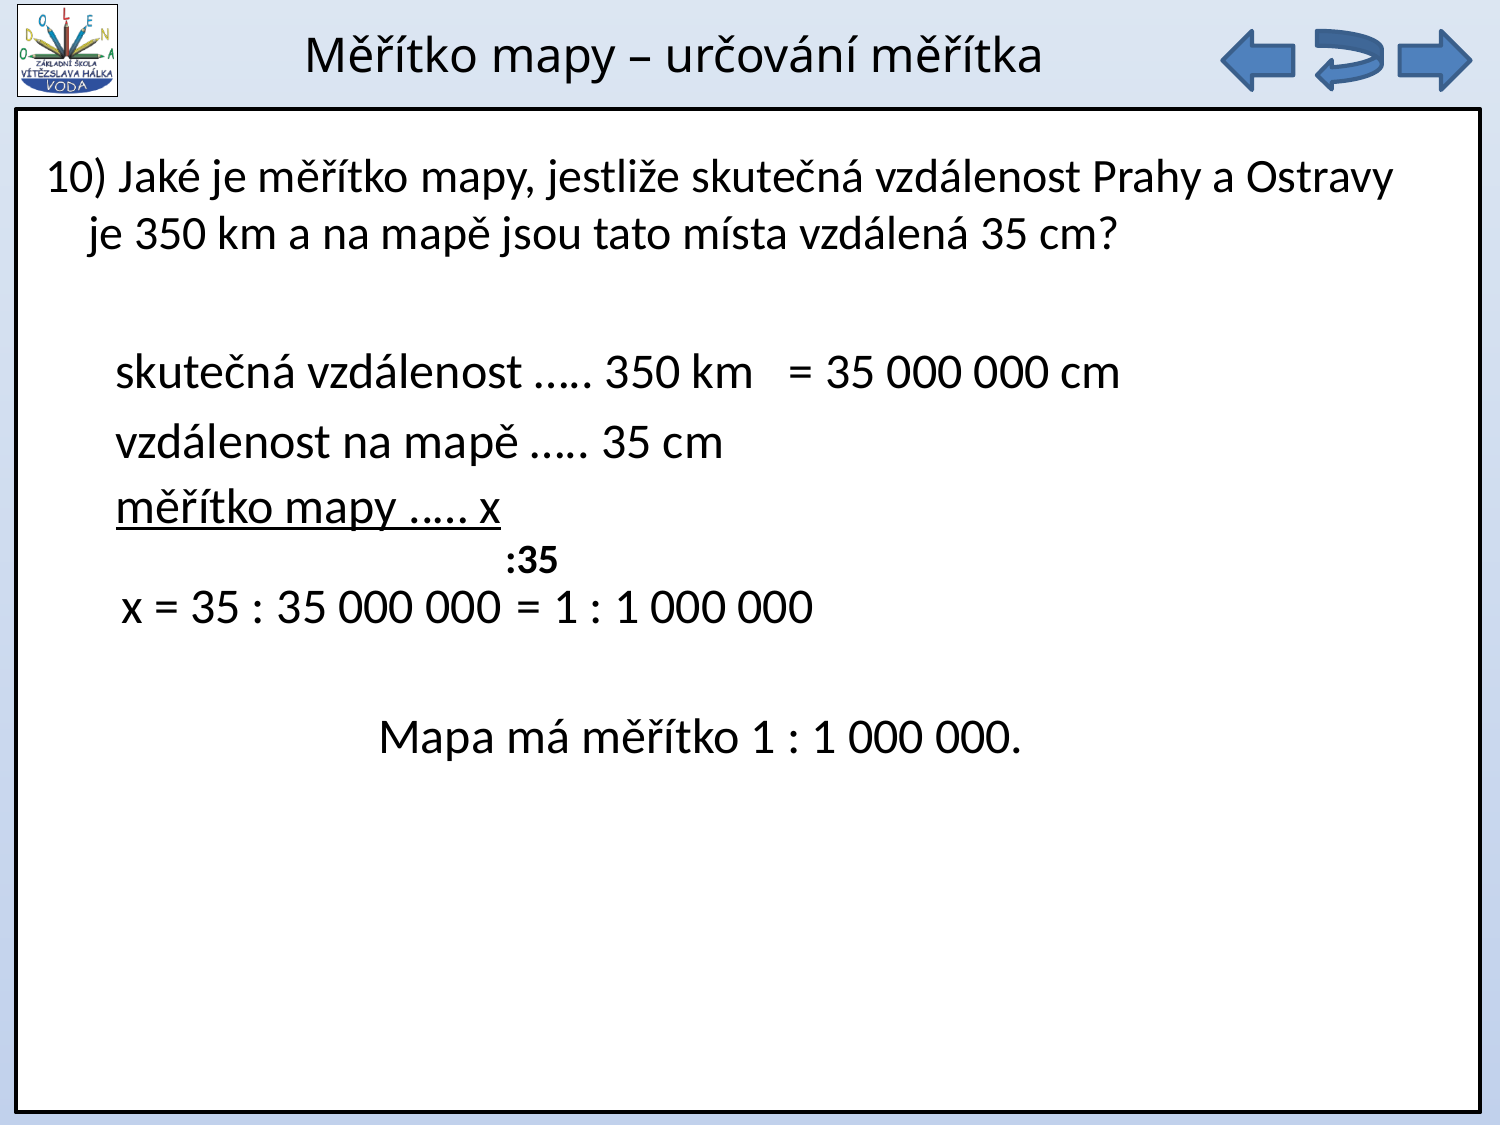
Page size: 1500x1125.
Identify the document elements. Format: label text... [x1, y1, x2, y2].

text_box [14, 107, 1482, 1114]
text_box [1314, 28, 1384, 92]
text_box x = 35 : 35 000 000 [106, 562, 501, 646]
text_box 10) Jaké je měřítko mapy, jestliže skutečná vzdálenost Prahy a Ostravy je 350 km a na mapě jsou tato místa vzdálená 35 cm? [30, 136, 1472, 268]
text_box vzdálenost na mapě ….. 35 cm [100, 411, 916, 480]
text_box :35 [490, 515, 620, 598]
text_box měřítko mapy ..… x [100, 456, 881, 551]
text_box Mapa má měřítko 1 : 1 000 000. [363, 692, 1105, 775]
picture [17, 4, 119, 97]
text_box = 1 : 1 000 000 [501, 562, 857, 646]
text_box skutečná vzdálenost ….. 350 km [100, 326, 809, 411]
text_box = 35 000 000 cm [774, 327, 1235, 411]
text_box Měřítko mapy – určování měřítka [124, 16, 1249, 89]
text_box [1248, 28, 1296, 92]
text_box [1397, 28, 1473, 92]
